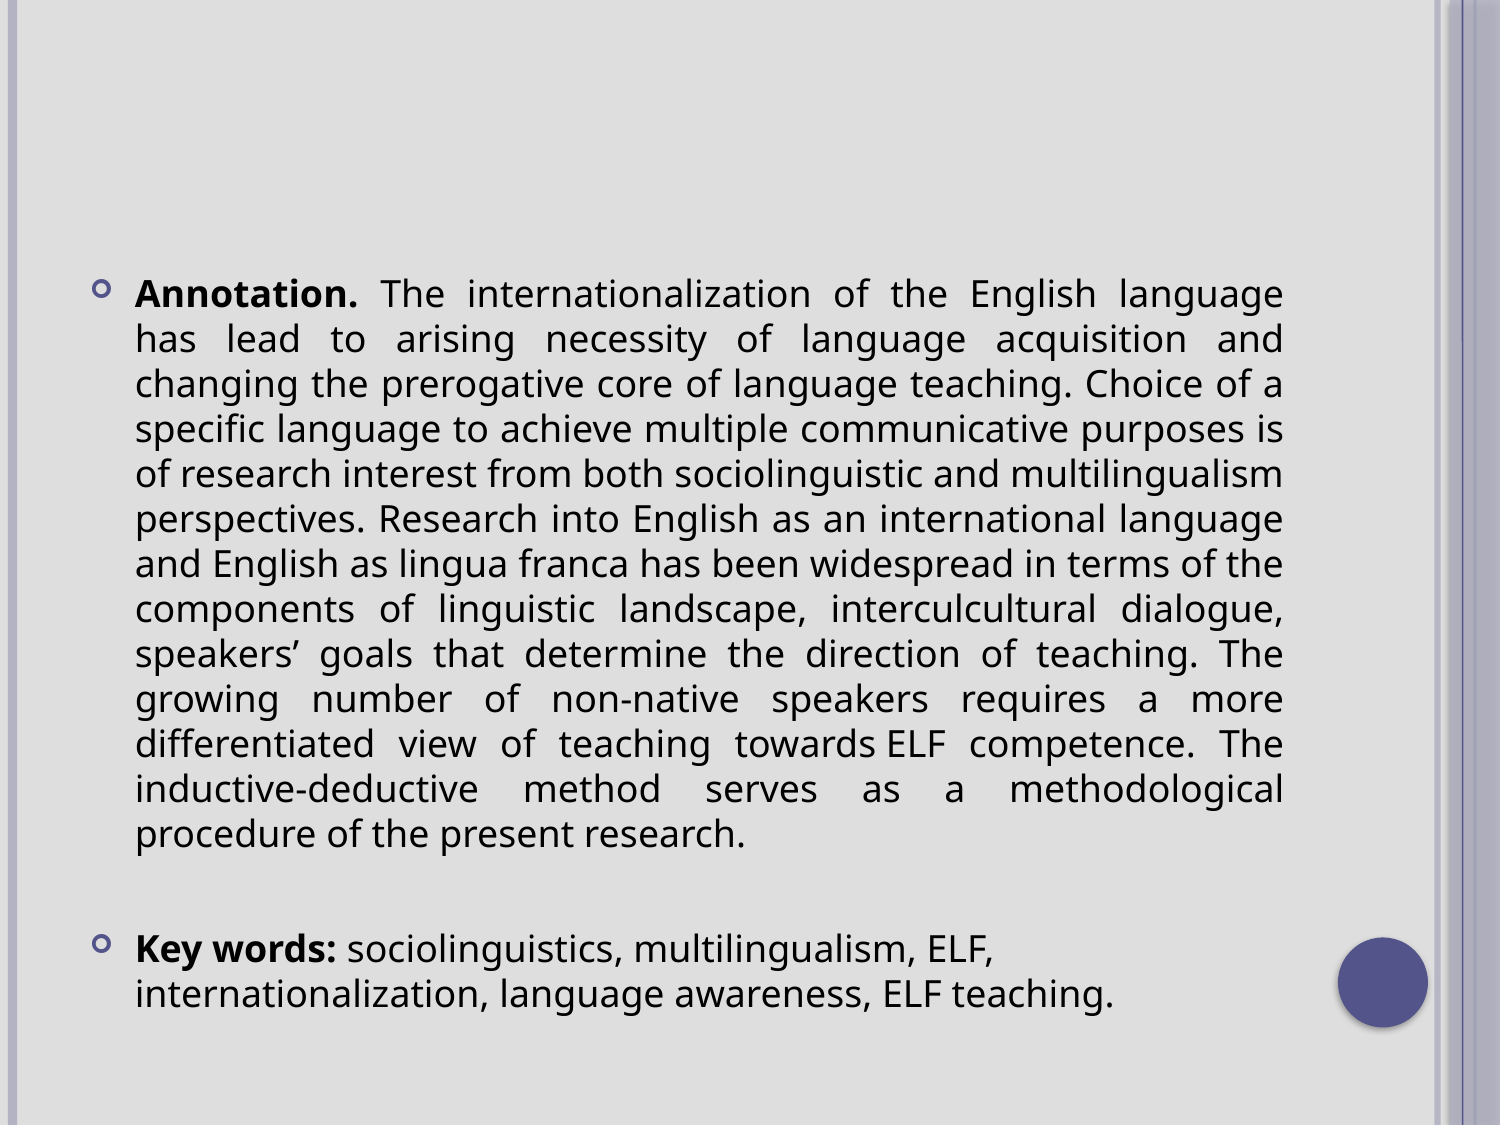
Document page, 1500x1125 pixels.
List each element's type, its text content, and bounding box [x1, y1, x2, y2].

list Annotation. The internationalization of the English language has lead to arising necessity of language acquisition and changing the prerogative core of language teaching. Choice of a specific language to achieve multiple communicative purposes is of research interest from both sociolinguistic and multilingualism perspectives. Research into English as an international language and English as lingua franca has been widespread in terms of the components of linguistic landscape, interculcultural dialogue, speakers’ goals that determine the direction of teaching. The growing number of non-native speakers requires a more differentiated view of teaching towards ELF competence. The inductive-deductive method serves as a methodological procedure of the present research. Key words: sociolinguistics, multilingualism, ELF, internationalization, language awareness, ELF teaching. [75, 262, 1300, 1062]
